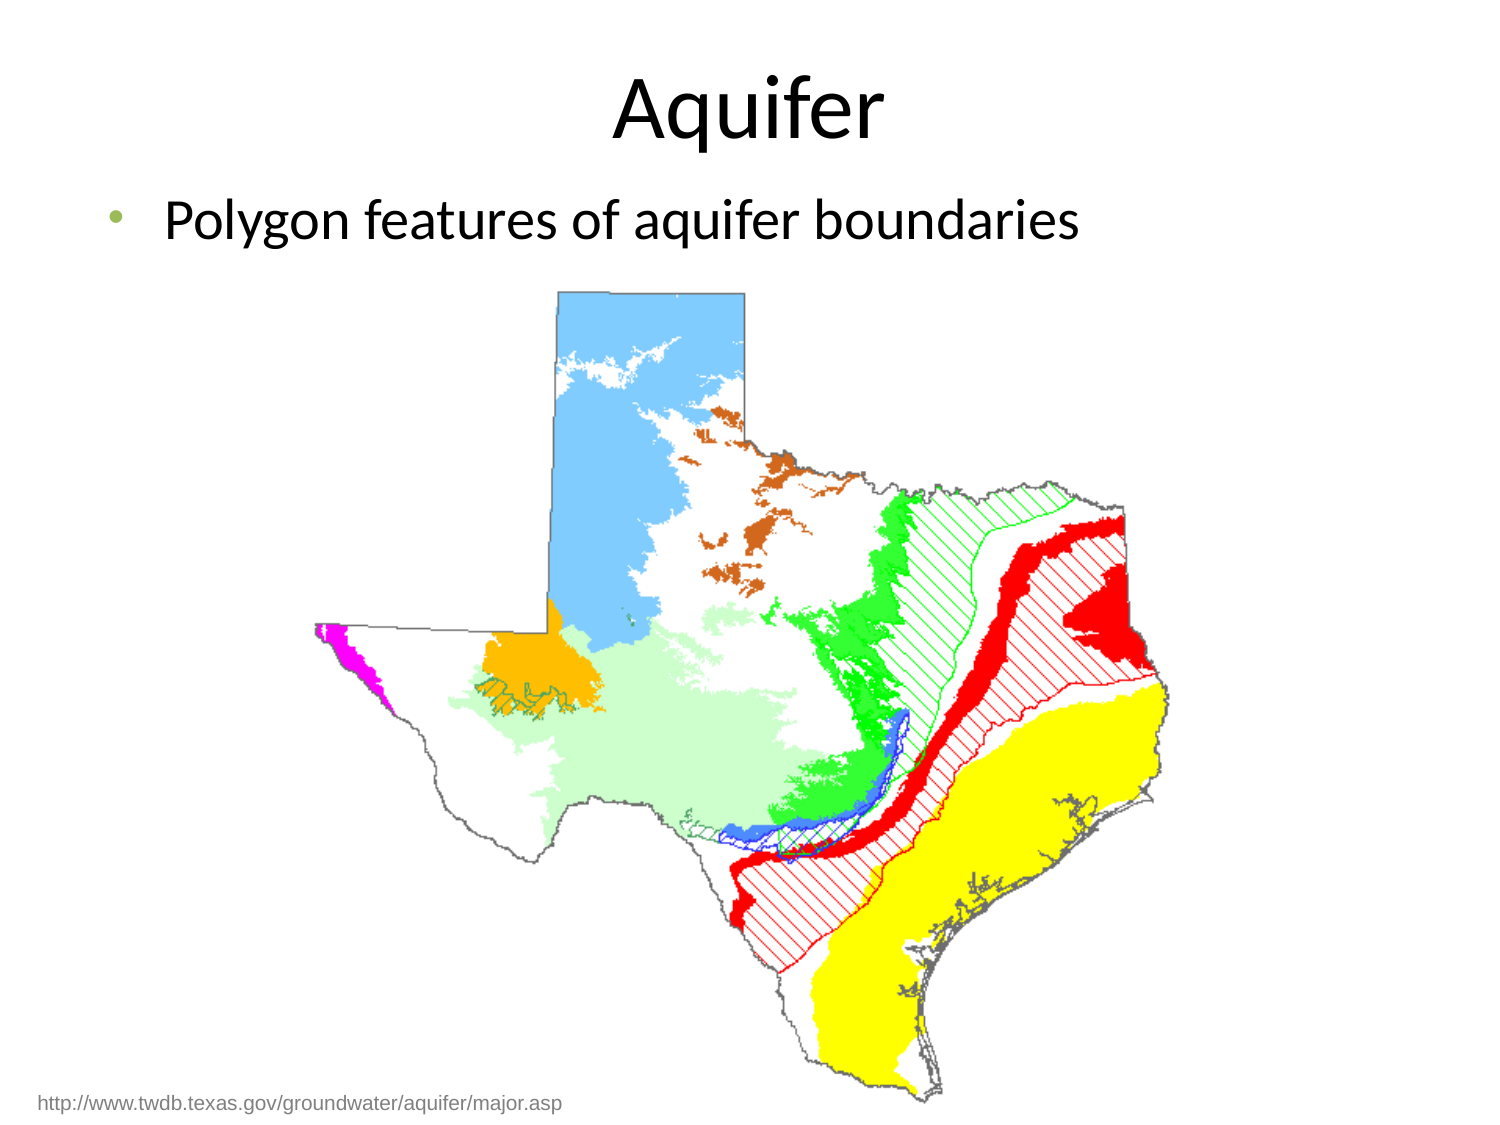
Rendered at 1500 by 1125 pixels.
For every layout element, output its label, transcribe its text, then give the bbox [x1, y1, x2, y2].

list Polygon features of aquifer boundaries [107, 181, 1465, 444]
text_box http://www.twdb.texas.gov/groundwater/aquifer/major.asp [22, 1081, 149, 1122]
title Aquifer [150, 62, 1350, 142]
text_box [154, 265, 1190, 1125]
